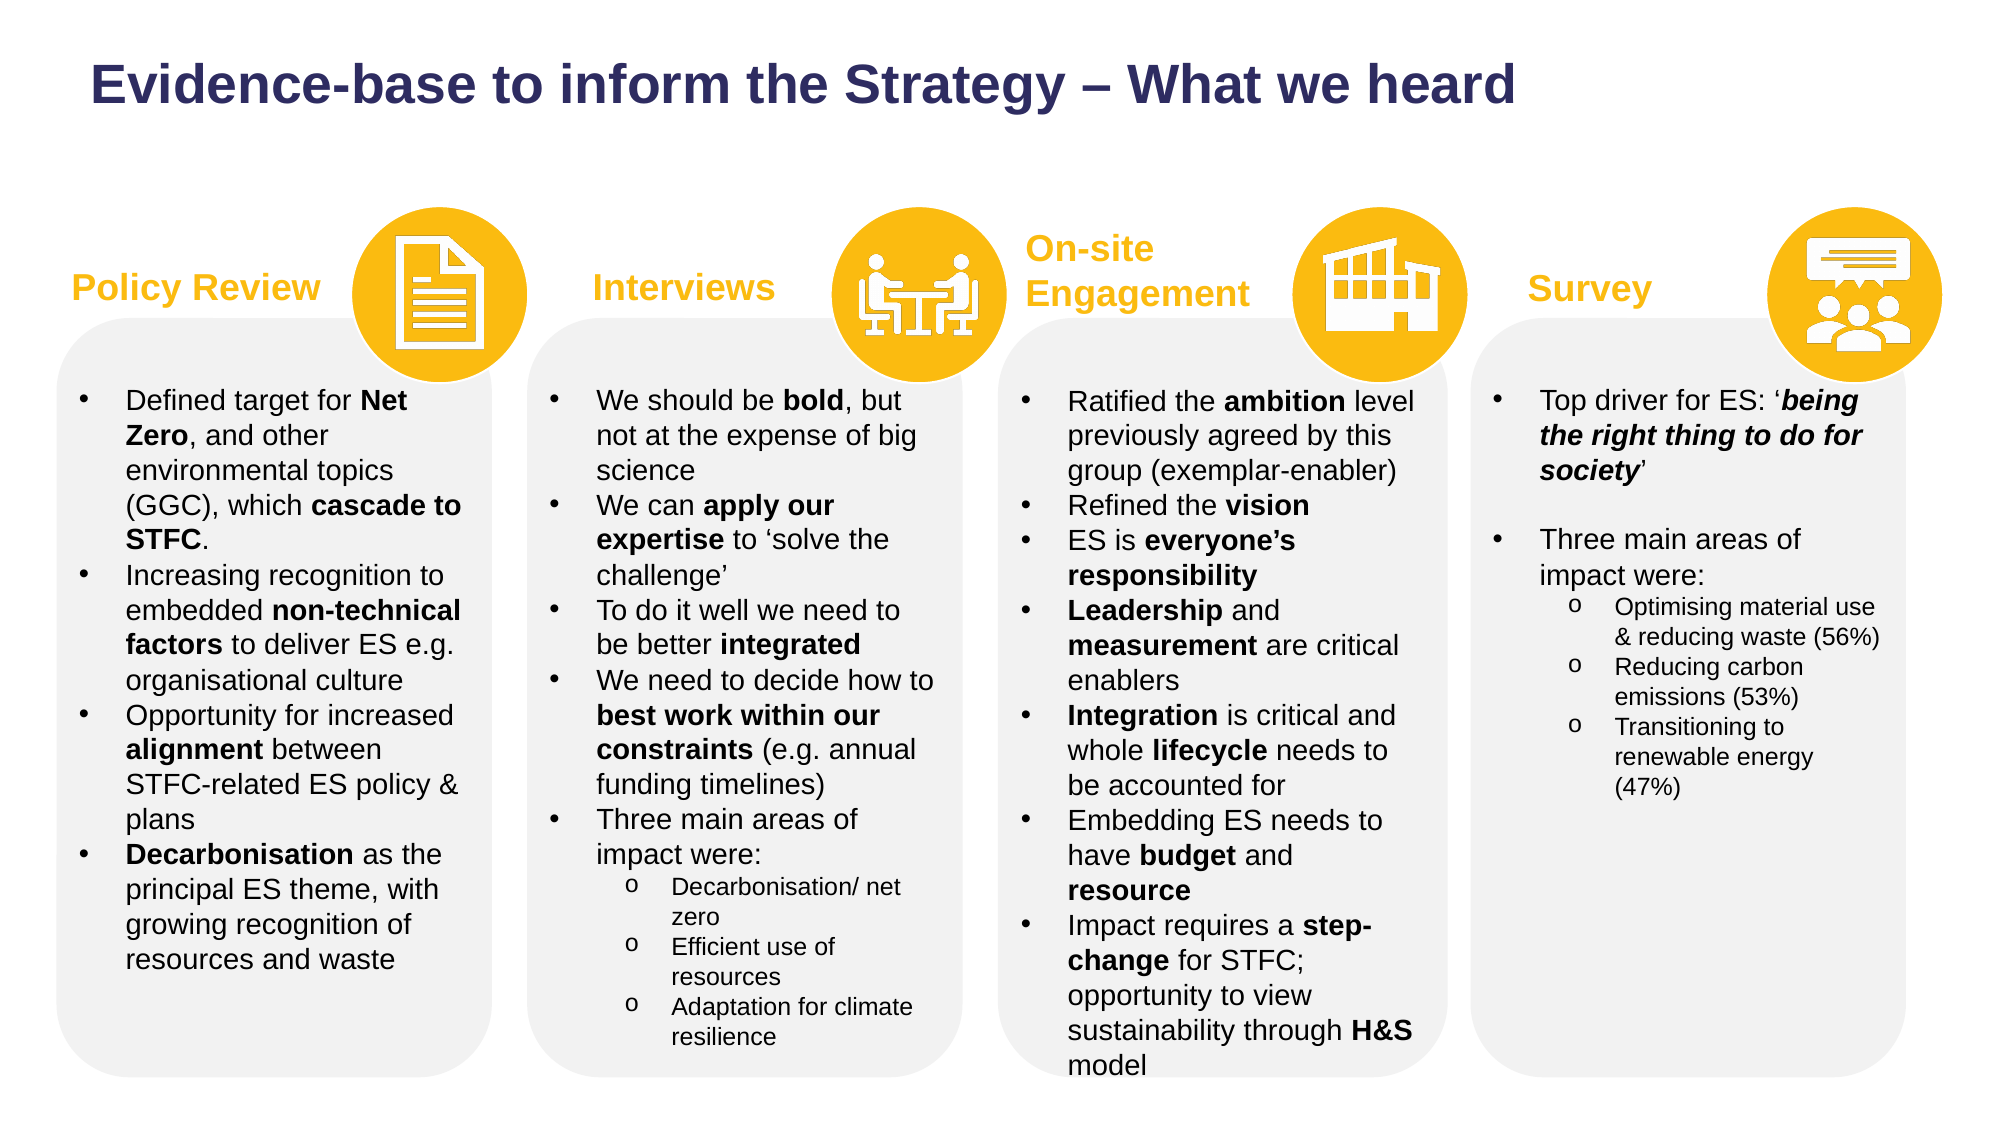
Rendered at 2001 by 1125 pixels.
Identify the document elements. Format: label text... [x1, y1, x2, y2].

text_box Ratified the ambition level previously agreed by this group (exemplar-enabler) Refined the vision ES is everyone’s responsibility Leadership and measurement are critical enablers Integration is critical and whole lifecycle needs to be accounted for Embedding ES needs to have budget and resource Impact requires a step-change for STFC; opportunity to view sustainability through H&S model [997, 318, 1448, 1078]
text_box Survey [1512, 256, 1668, 317]
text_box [830, 206, 1008, 384]
text_box Defined target for Net Zero, and other environmental topics (GGC), which cascade to STFC. Increasing recognition to embedded non-technical factors to deliver ES e.g. organisational culture Opportunity for increased alignment between STFC-related ES policy & plans Decarbonisation as the principal ES theme, with growing recognition of resources and waste [56, 317, 492, 1078]
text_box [1766, 206, 1944, 384]
text_box Interviews [577, 256, 791, 316]
text_box Top driver for ES: ‘being the right thing to do for society’ Three main areas of impact were: Optimising material use & reducing waste (56%) Reducing carbon emissions (53%) Transitioning to renewable energy (47%) [1470, 317, 1906, 1078]
title Evidence-base to inform the Strategy – What we heard [75, 48, 1801, 165]
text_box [1291, 206, 1469, 384]
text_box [351, 206, 529, 384]
text_box We should be bold, but not at the expense of big science We can apply our expertise to ‘solve the challenge’ To do it well we need to be better integrated We need to decide how to best work within our constraints (e.g. annual funding timelines) Three main areas of impact were: Decarbonisation/ net zero Efficient use of resources Adaptation for climate resilience [527, 317, 963, 1078]
text_box On-site Engagement [1010, 216, 1266, 321]
text_box Policy Review [56, 256, 351, 316]
